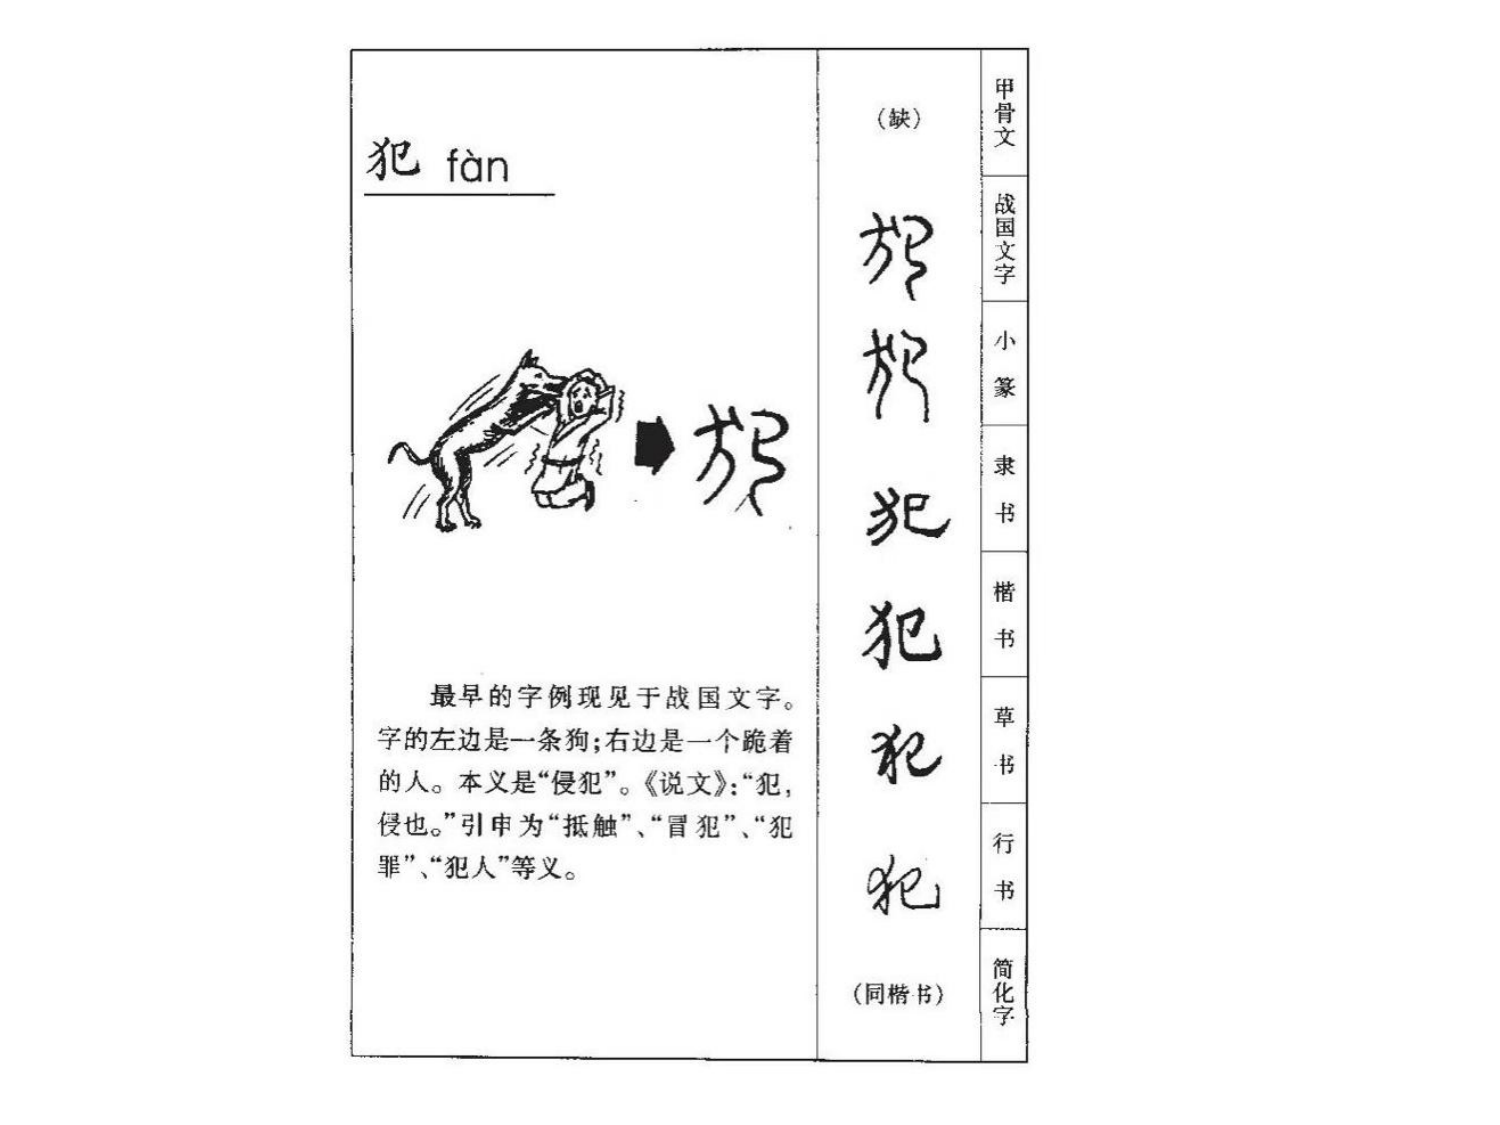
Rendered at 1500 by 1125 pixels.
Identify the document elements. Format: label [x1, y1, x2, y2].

picture [288, 6, 1134, 1125]
